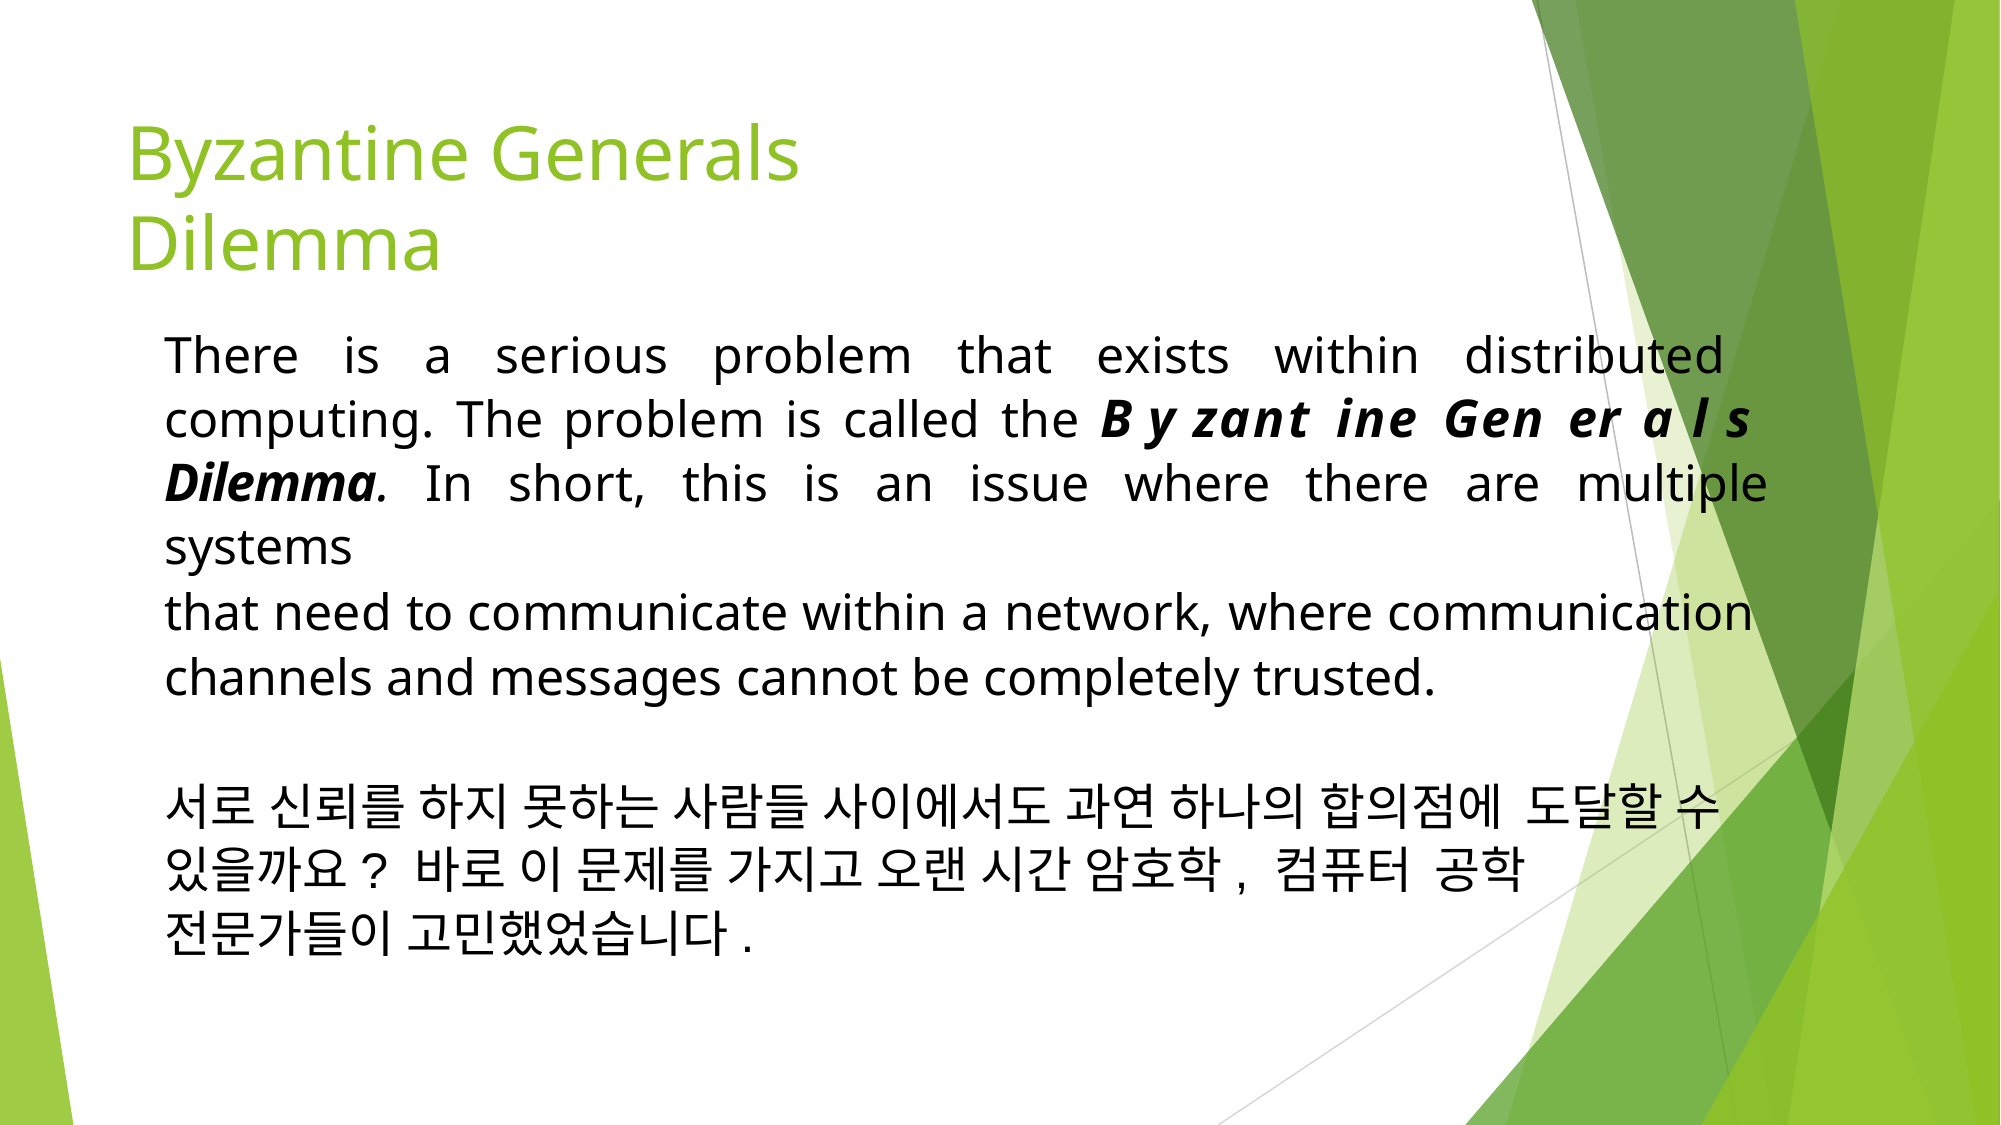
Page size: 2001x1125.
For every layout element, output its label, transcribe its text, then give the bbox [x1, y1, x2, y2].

text_box There is a serious problem that exists within distributed computing. The problem is called the B y zant ine Gen er a l s Dilemma. In short, this is an issue where there are multiple systems that need to communicate within a network, where communication channels and messages cannot be completely trusted. 서로 신뢰를 하지 못하는 사람들 사이에서도 과연 하나의 합의점에 도달할 수 있을까요? 바로 이 문제를 가지고 오랜 시간 암호학, 컴퓨터 공학 전문가들이 고민했었습니다. [162, 321, 1771, 963]
title Byzantine Generals Dilemma [124, 103, 1091, 294]
